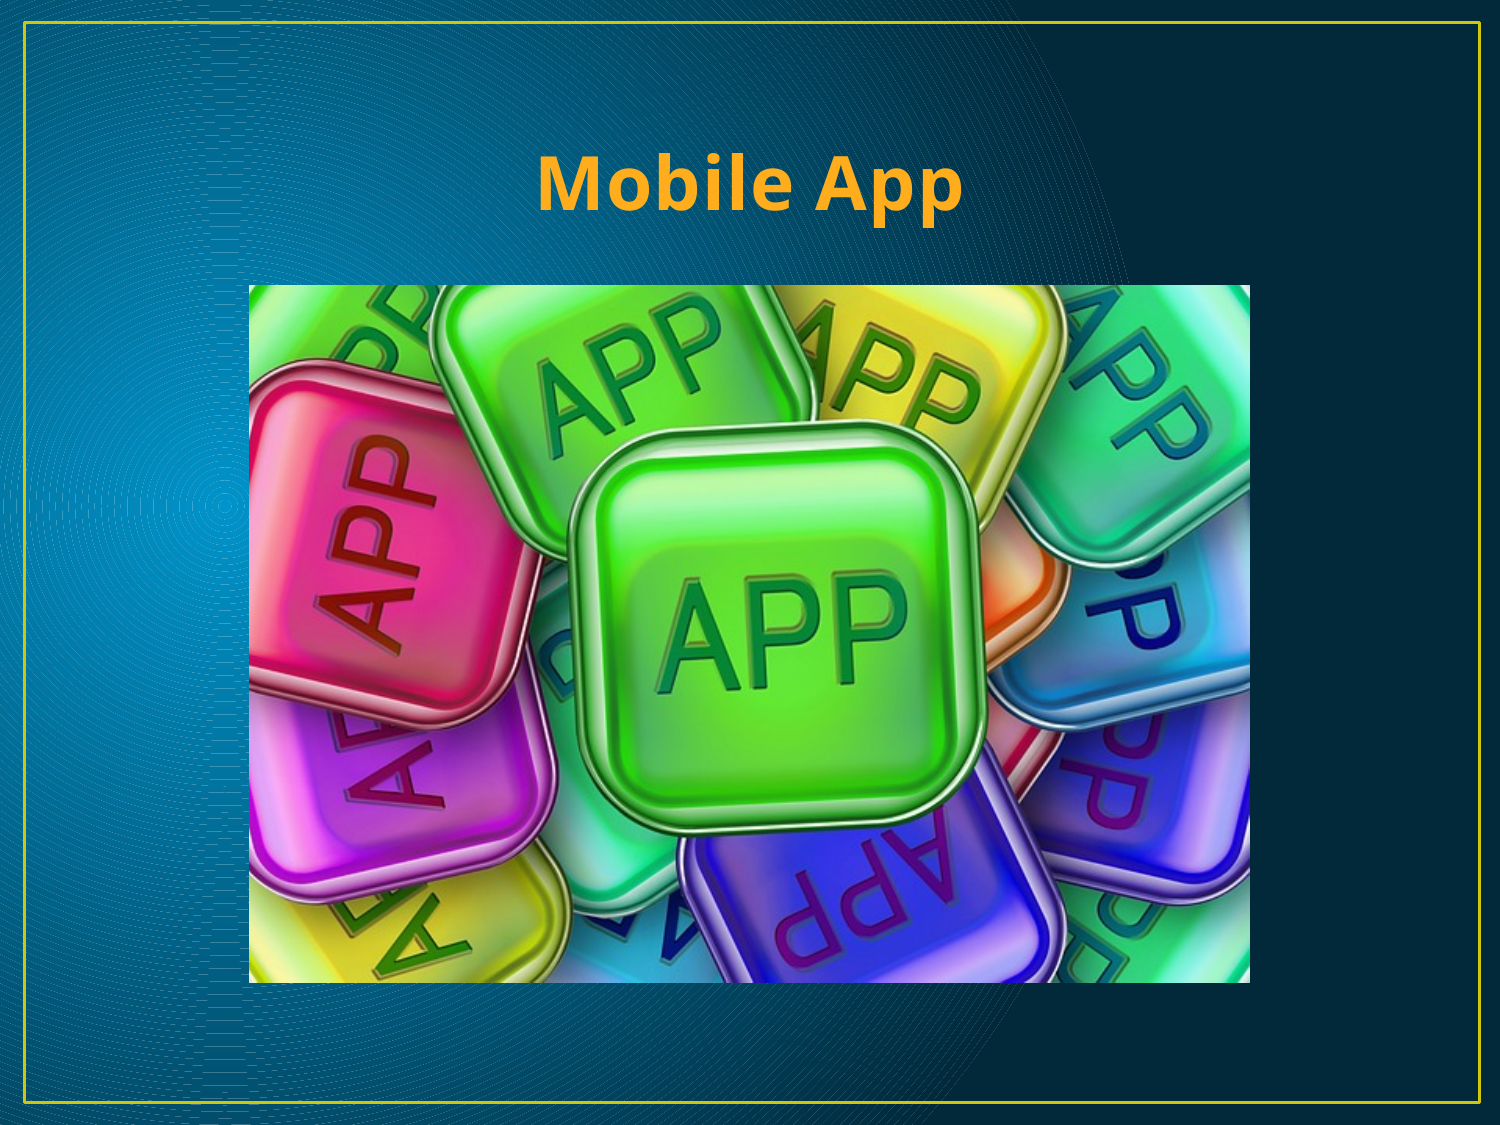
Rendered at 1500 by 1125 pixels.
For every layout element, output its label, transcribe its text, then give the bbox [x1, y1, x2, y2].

title Mobile App [75, 45, 1425, 233]
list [249, 284, 1251, 983]
